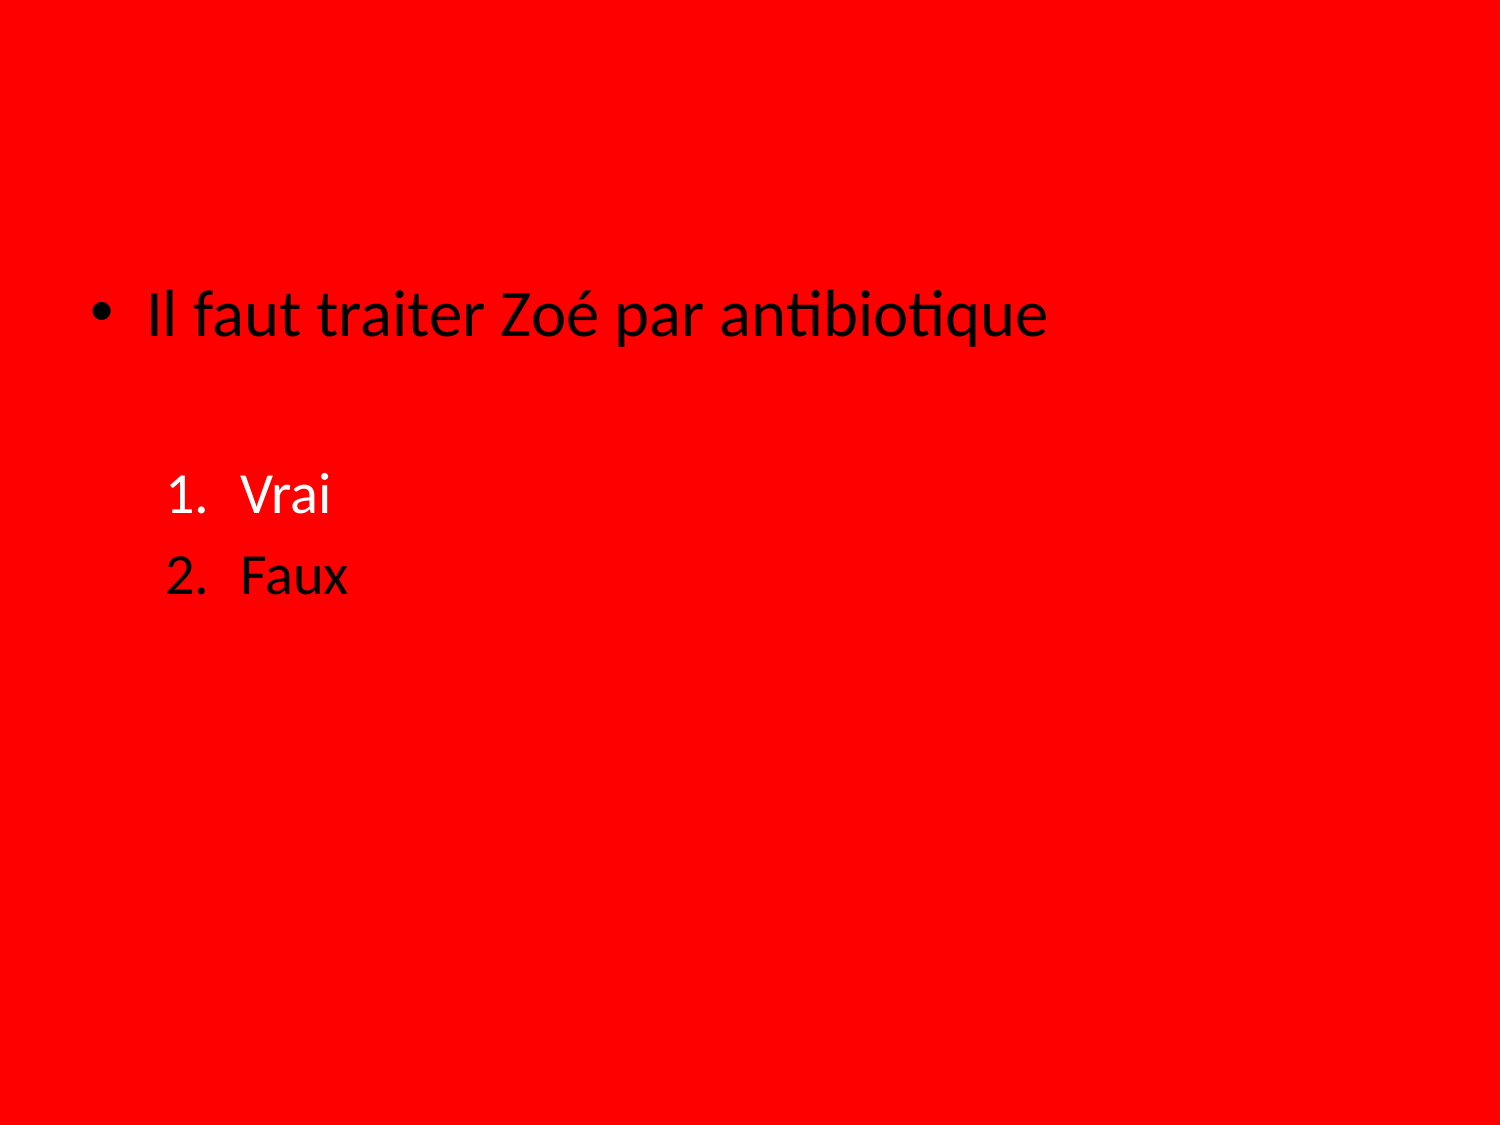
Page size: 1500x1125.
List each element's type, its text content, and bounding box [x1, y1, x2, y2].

list Il faut traiter Zoé par antibiotique Vrai Faux [75, 262, 1425, 1005]
